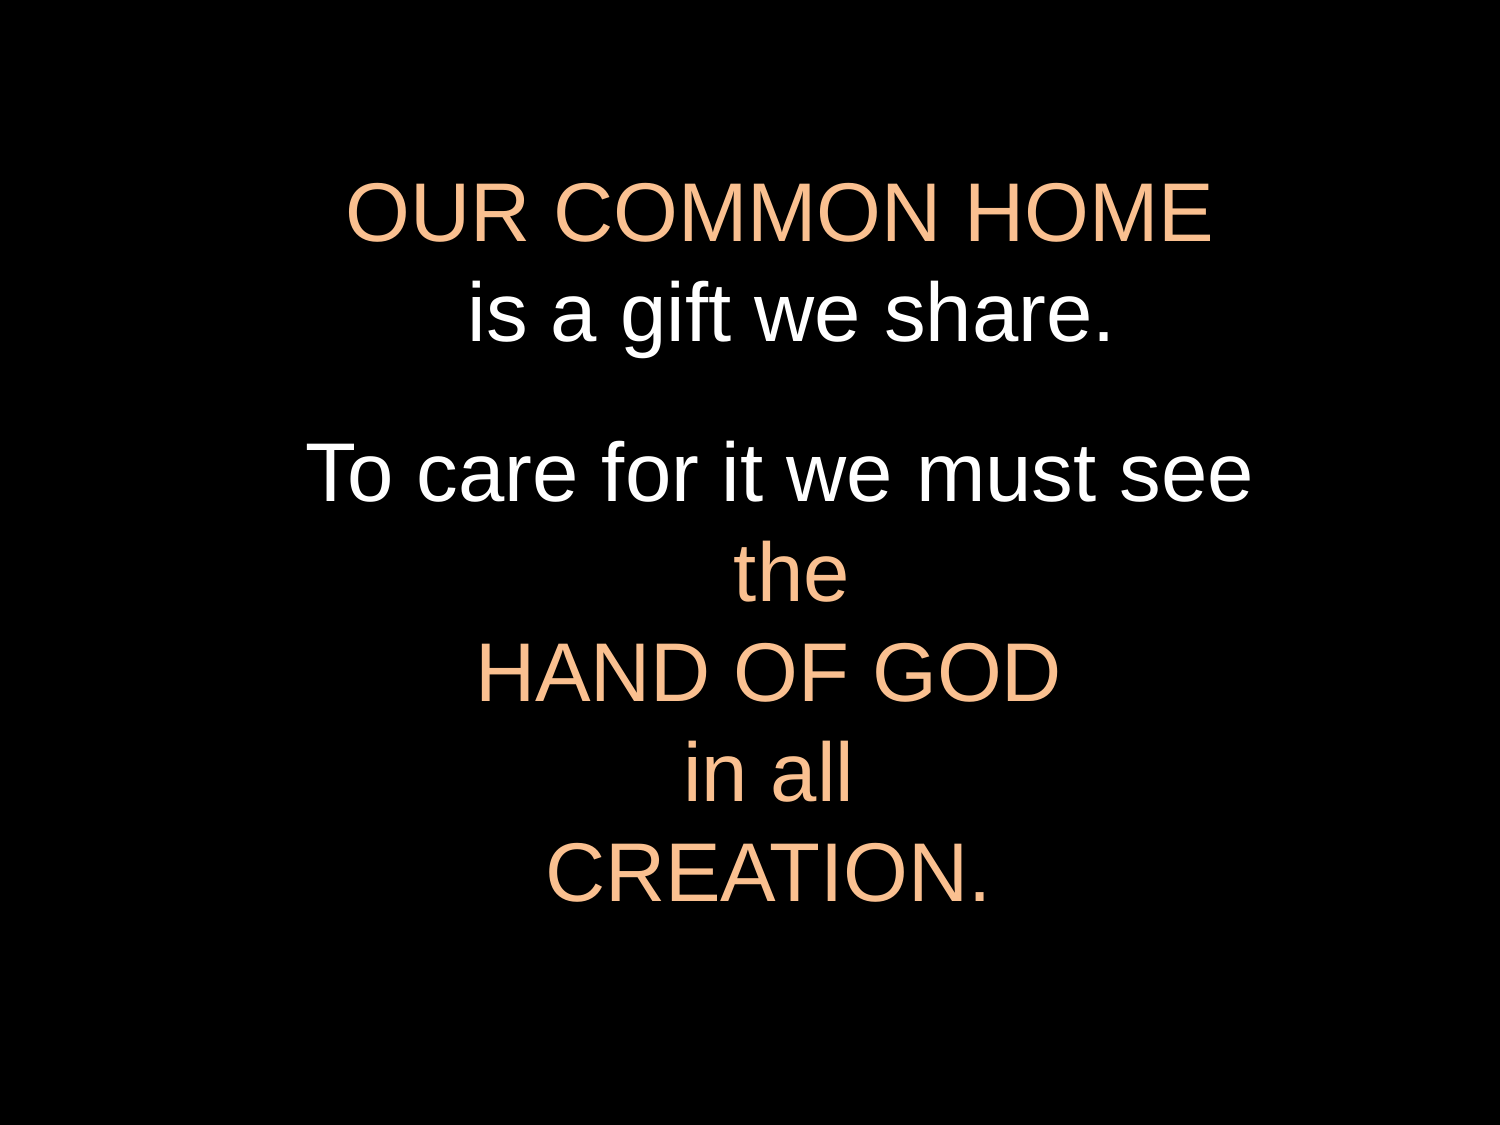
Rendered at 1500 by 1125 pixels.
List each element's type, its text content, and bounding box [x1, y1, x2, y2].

text_box OUR COMMON HOME is a gift we share. To care for it we must see the HAND OF GOD in all CREATION. [267, 151, 1293, 926]
